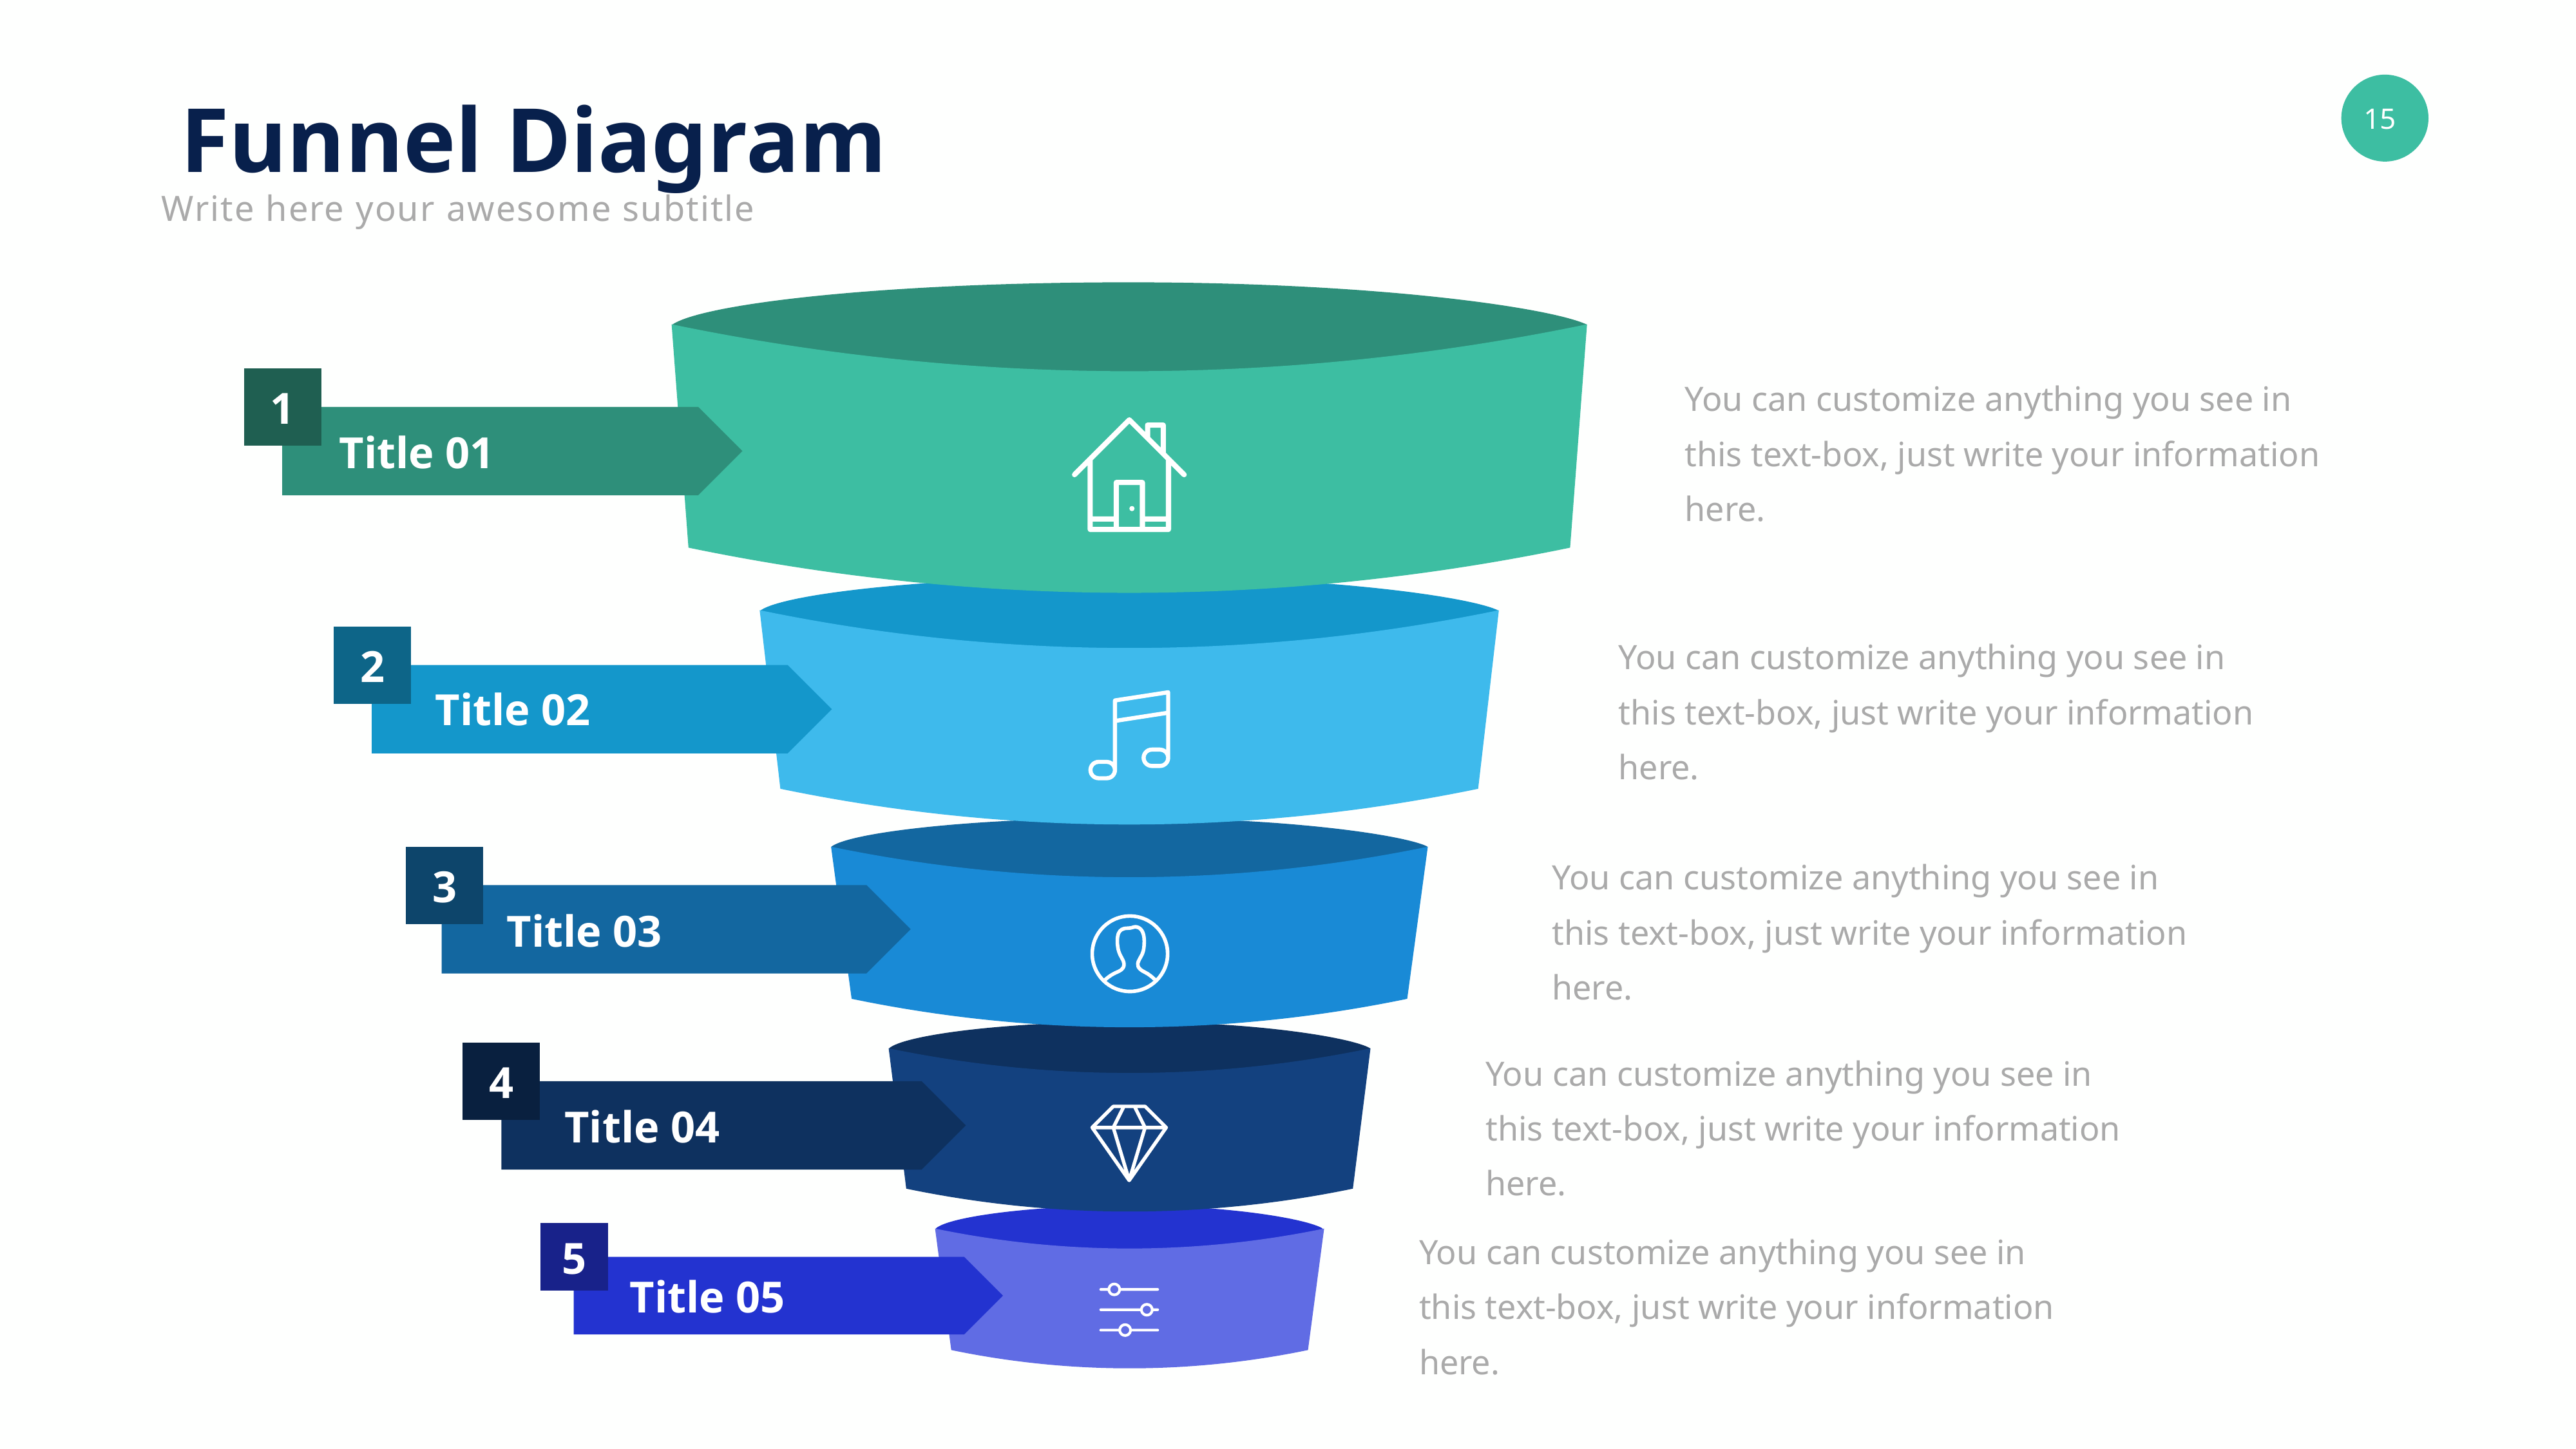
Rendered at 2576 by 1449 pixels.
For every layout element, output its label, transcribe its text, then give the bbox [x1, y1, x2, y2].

text_box [243, 368, 321, 446]
text_box [761, 583, 1498, 648]
text_box You can customize anything you see in this text-box, just write your information here. [1675, 358, 2361, 533]
text_box You can customize anything you see in this text-box, just write your information here. [1409, 1211, 2095, 1386]
text_box Funnel Diagram [171, 51, 897, 195]
text_box [1090, 914, 1170, 994]
text_box [463, 1042, 540, 1120]
text_box [831, 846, 1428, 1028]
text_box [1072, 417, 1187, 533]
text_box [334, 626, 412, 704]
text_box 1 [261, 376, 305, 438]
text_box [1099, 1323, 1159, 1337]
text_box [501, 1081, 966, 1170]
text_box Title 01 [329, 421, 504, 482]
text_box [1099, 1282, 1159, 1296]
text_box 3 [423, 855, 467, 916]
text_box [671, 324, 1587, 593]
text_box Title 03 [497, 899, 672, 960]
text_box [935, 1228, 1324, 1368]
text_box Title 04 [555, 1095, 730, 1157]
text_box [890, 1024, 1369, 1073]
text_box [832, 820, 1427, 877]
text_box [282, 406, 743, 496]
text_box You can customize anything you see in this text-box, just write your information here. [1542, 837, 2228, 1012]
text_box [1099, 1303, 1159, 1317]
text_box [406, 846, 484, 924]
text_box [888, 1048, 1371, 1212]
text_box [441, 885, 911, 974]
text_box Title 05 [620, 1265, 796, 1327]
text_box [673, 282, 1586, 371]
text_box 2 [350, 634, 395, 696]
text_box [936, 1208, 1322, 1248]
text_box [372, 665, 832, 753]
text_box Write here your awesome subtitle [151, 182, 765, 233]
text_box 4 [479, 1050, 524, 1112]
text_box You can customize anything you see in this text-box, just write your information here. [1476, 1032, 2162, 1208]
text_box [1090, 1104, 1169, 1182]
text_box 5 [552, 1226, 596, 1287]
text_box Title 02 [425, 677, 600, 739]
text_box [573, 1256, 1003, 1335]
text_box [1088, 690, 1170, 781]
text_box You can customize anything you see in this text-box, just write your information here. [1608, 616, 2295, 791]
text_box [759, 610, 1499, 825]
text_box [540, 1222, 609, 1291]
